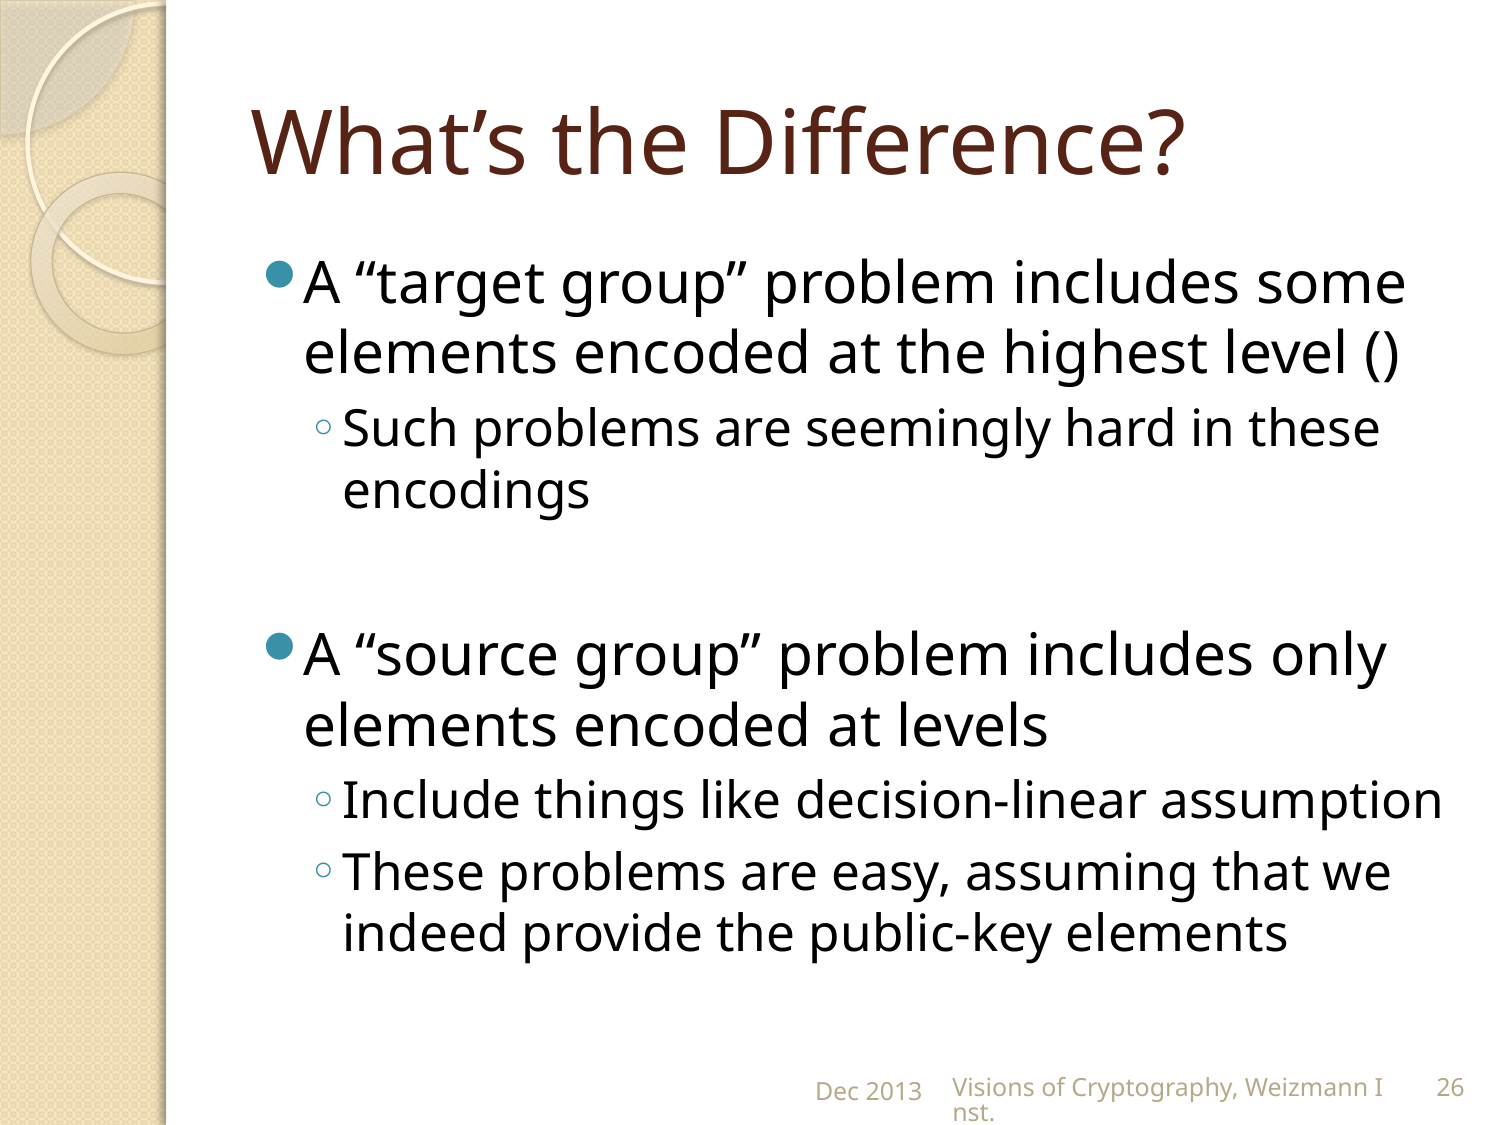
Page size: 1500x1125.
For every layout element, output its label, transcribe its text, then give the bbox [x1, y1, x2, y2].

title What’s the Difference? [235, 45, 1466, 233]
slide_number 26 [1413, 1034, 1488, 1113]
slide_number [587, 1034, 937, 1113]
footer Visions of Cryptography, Weizmann Inst. [937, 1034, 1413, 1113]
